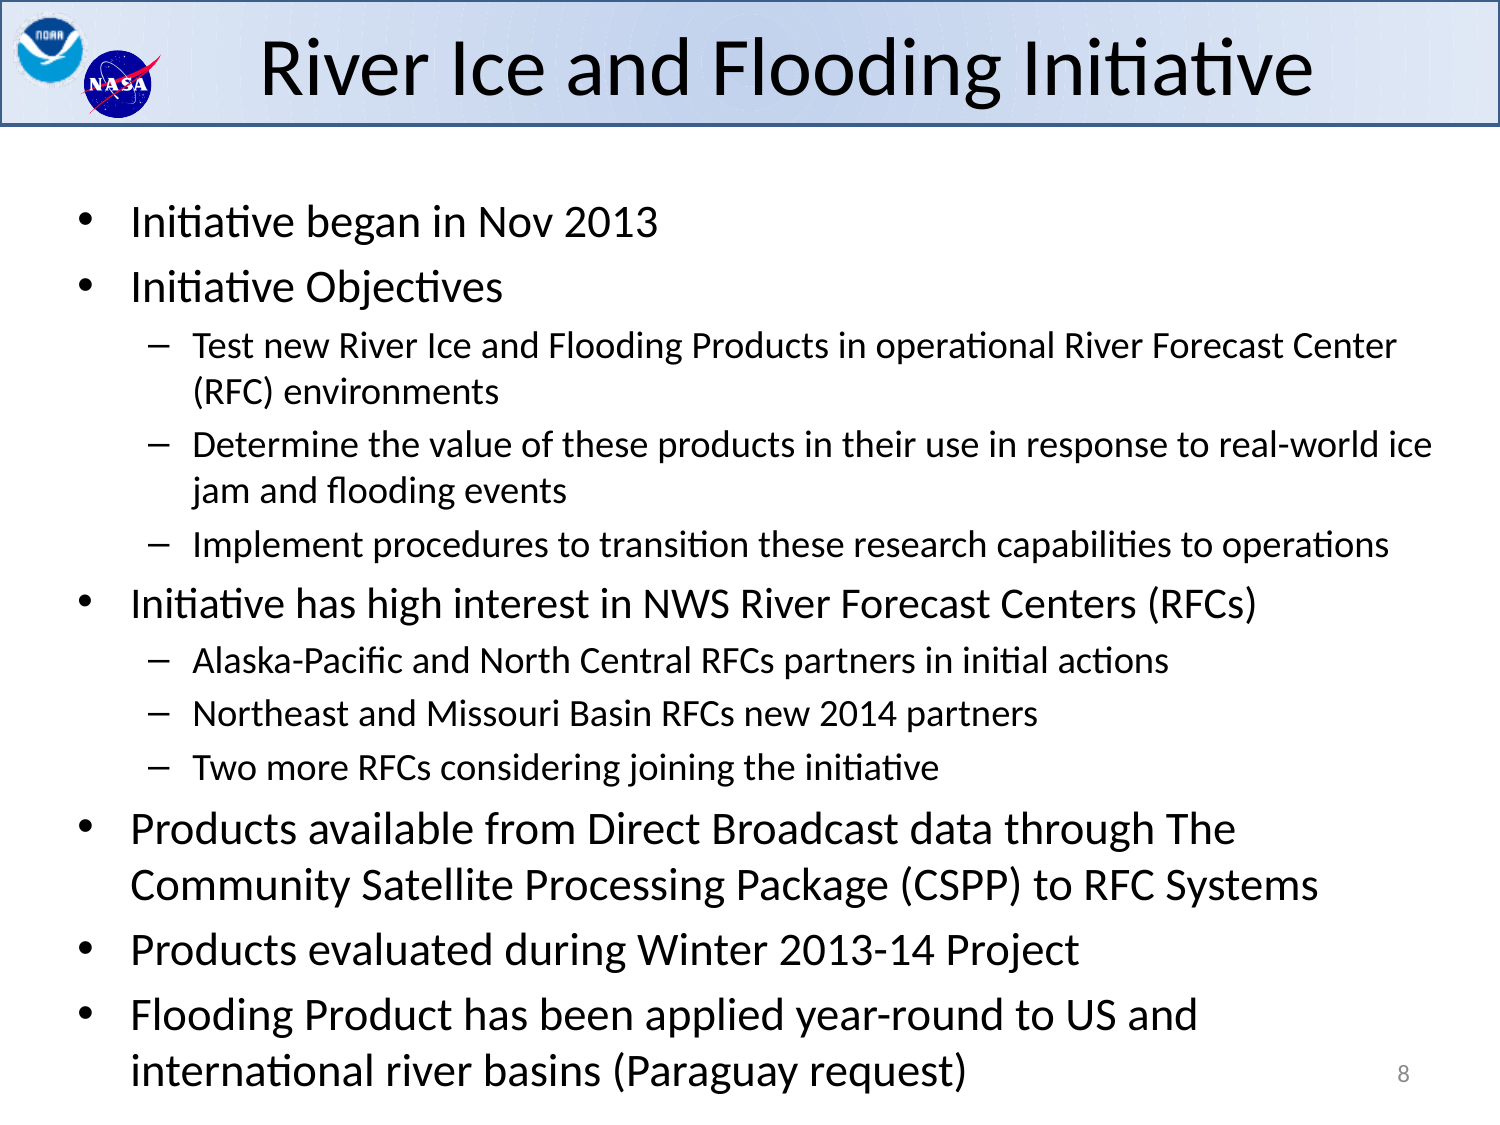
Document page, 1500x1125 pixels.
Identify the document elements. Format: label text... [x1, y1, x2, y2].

slide_number 8 [1074, 1042, 1425, 1103]
title River Ice and Flooding Initiative [162, 0, 1413, 125]
list Initiative began in Nov 2013 Initiative Objectives Test new River Ice and Flooding Products in operational River Forecast Center (RFC) environments Determine the value of these products in their use in response to real-world ice jam and flooding events Implement procedures to transition these research capabilities to operations Initiative has high interest in NWS River Forecast Centers (RFCs) Alaska-Pacific and North Central RFCs partners in initial actions Northeast and Missouri Basin RFCs new 2014 partners Two more RFCs considering joining the initiative Products available from Direct Broadcast data through The Community Satellite Processing Package (CSPP) to RFC Systems Products evaluated during Winter 2013-14 Project Flooding Product has been applied year-round to US and international river basins (Paraguay request) [62, 183, 1463, 1121]
picture [12, 12, 162, 119]
